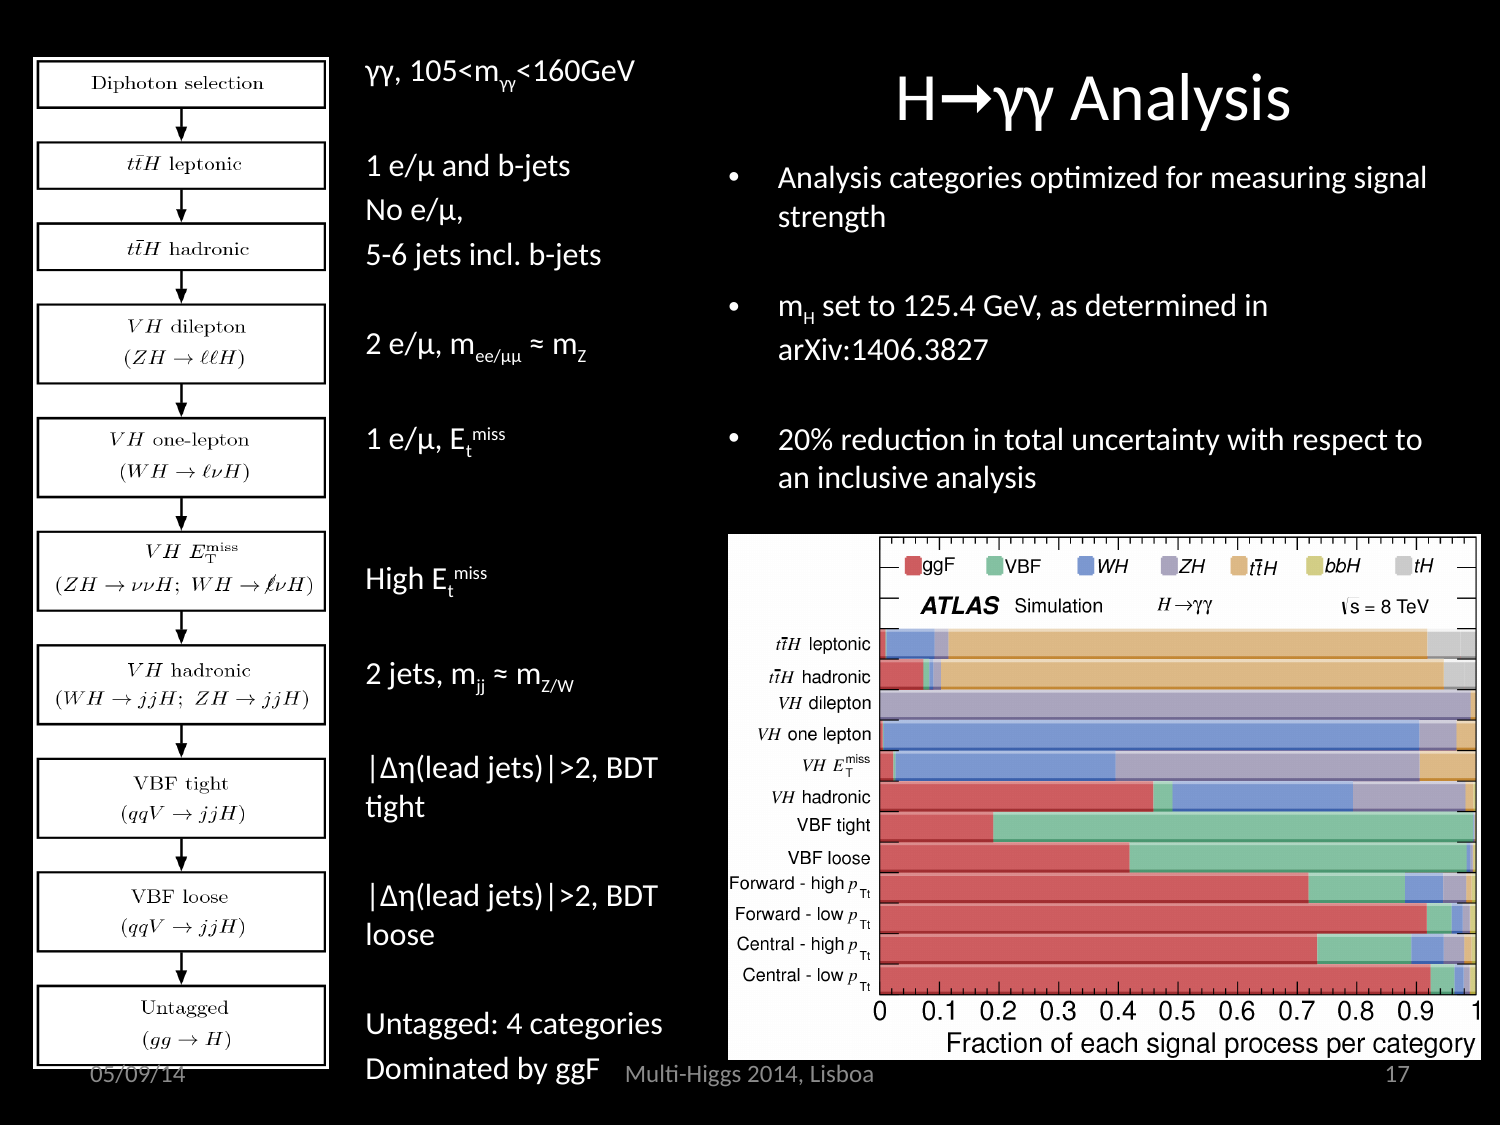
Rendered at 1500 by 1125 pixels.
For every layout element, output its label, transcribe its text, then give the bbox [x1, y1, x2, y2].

list γγ, 105<mγγ<160GeV 1 e/μ and b-jets No e/μ, 5-6 jets incl. b-jets 2 e/μ, mee/μμ ≈ mZ 1 e/μ, Etmiss High Etmiss 2 jets, mjj ≈ mZ/W |Δη(lead jets)|>2, BDT tight |Δη(lead jets)|>2, BDT loose Untagged: 4 categories Dominated by ggF [350, 41, 738, 1096]
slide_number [75, 1042, 425, 1103]
picture [727, 534, 1481, 1060]
picture [33, 56, 329, 1069]
slide_number 17 [1074, 1069, 1425, 1103]
footer Multi-Higgs 2014, Lisboa [512, 1042, 988, 1103]
title H➞γγ Analysis [762, 45, 1425, 143]
list Analysis categories optimized for measuring signal strength mH set to 125.4 GeV, as determined in arXiv:1406.3827 20% reduction in total uncertainty with respect to an inclusive analysis [713, 149, 1451, 505]
